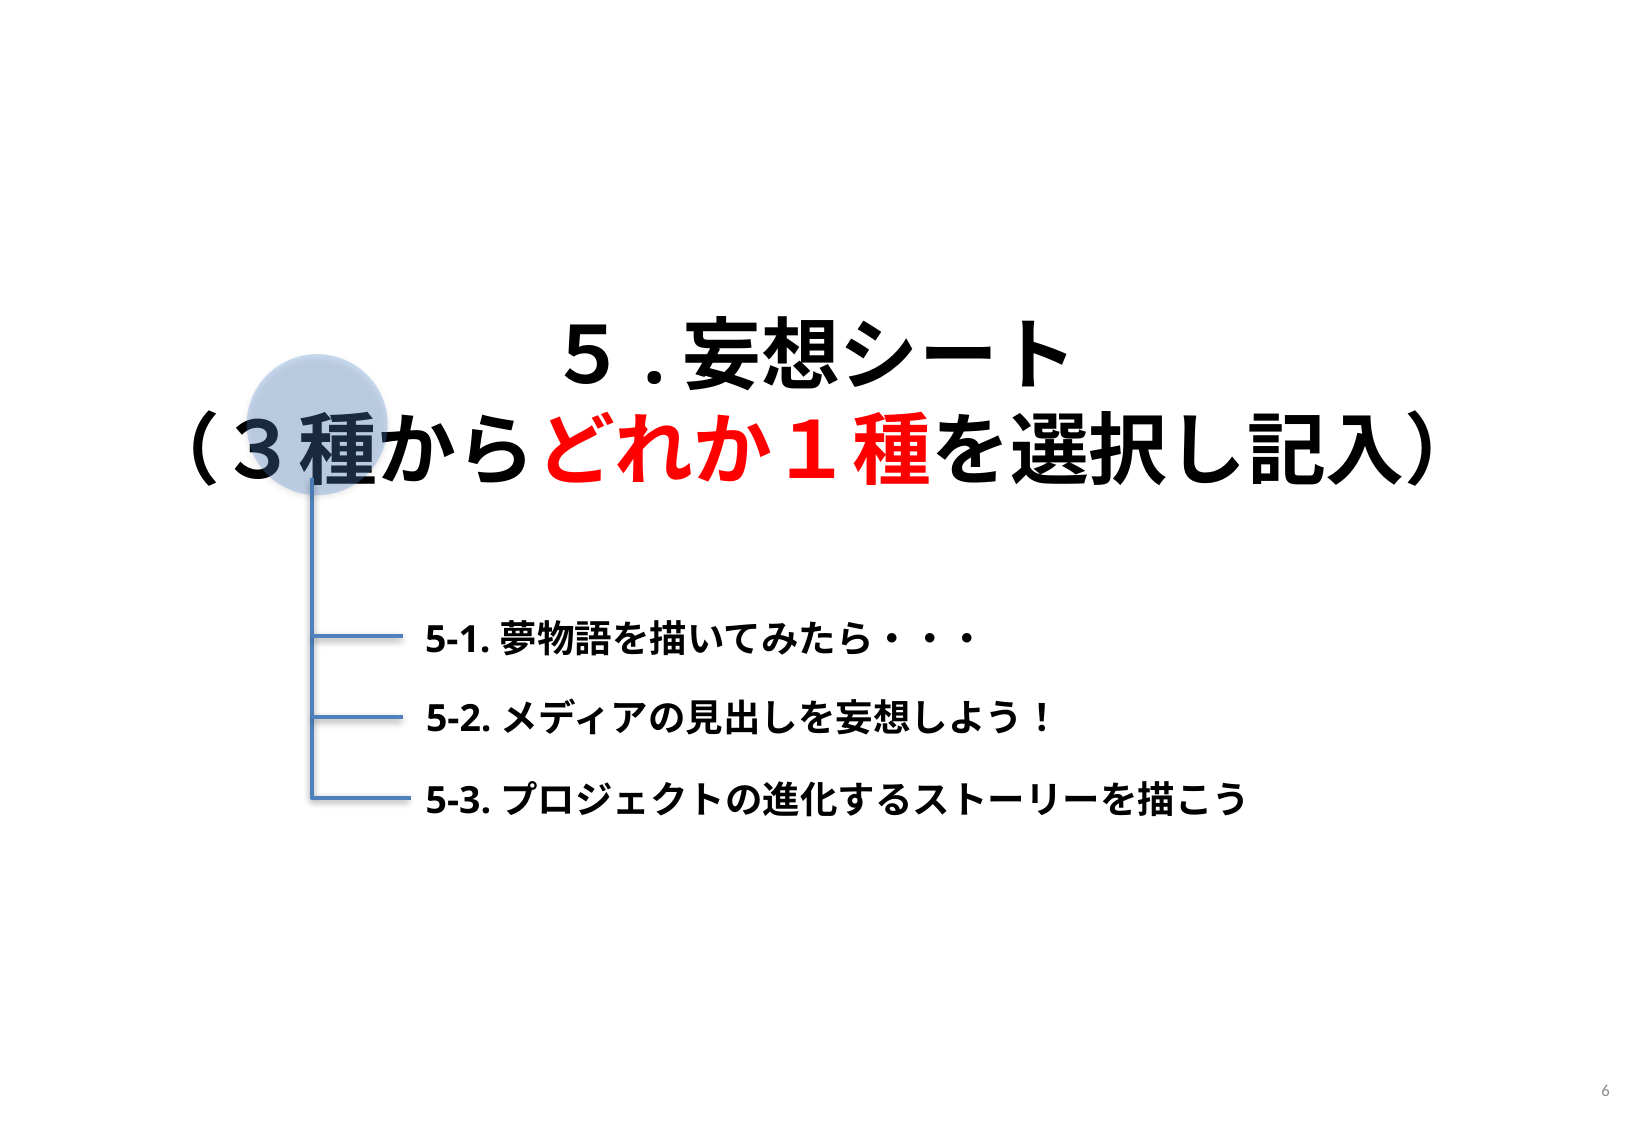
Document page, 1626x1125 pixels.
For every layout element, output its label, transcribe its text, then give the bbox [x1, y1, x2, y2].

text_box 5-3.プロジェクトの進化するストーリーを描こう [410, 768, 1266, 829]
text_box [245, 353, 389, 496]
text_box 5-2.メディアの見出しを妄想しよう！ [411, 686, 1076, 747]
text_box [197, 592, 519, 684]
text_box ５.妄想シート （３種からどれか１種を選択し記入） [121, 291, 1504, 508]
slide_number 6 [1245, 1059, 1625, 1120]
text_box 5-1.夢物語を描いてみたら・・・ [524, 608, 1002, 668]
